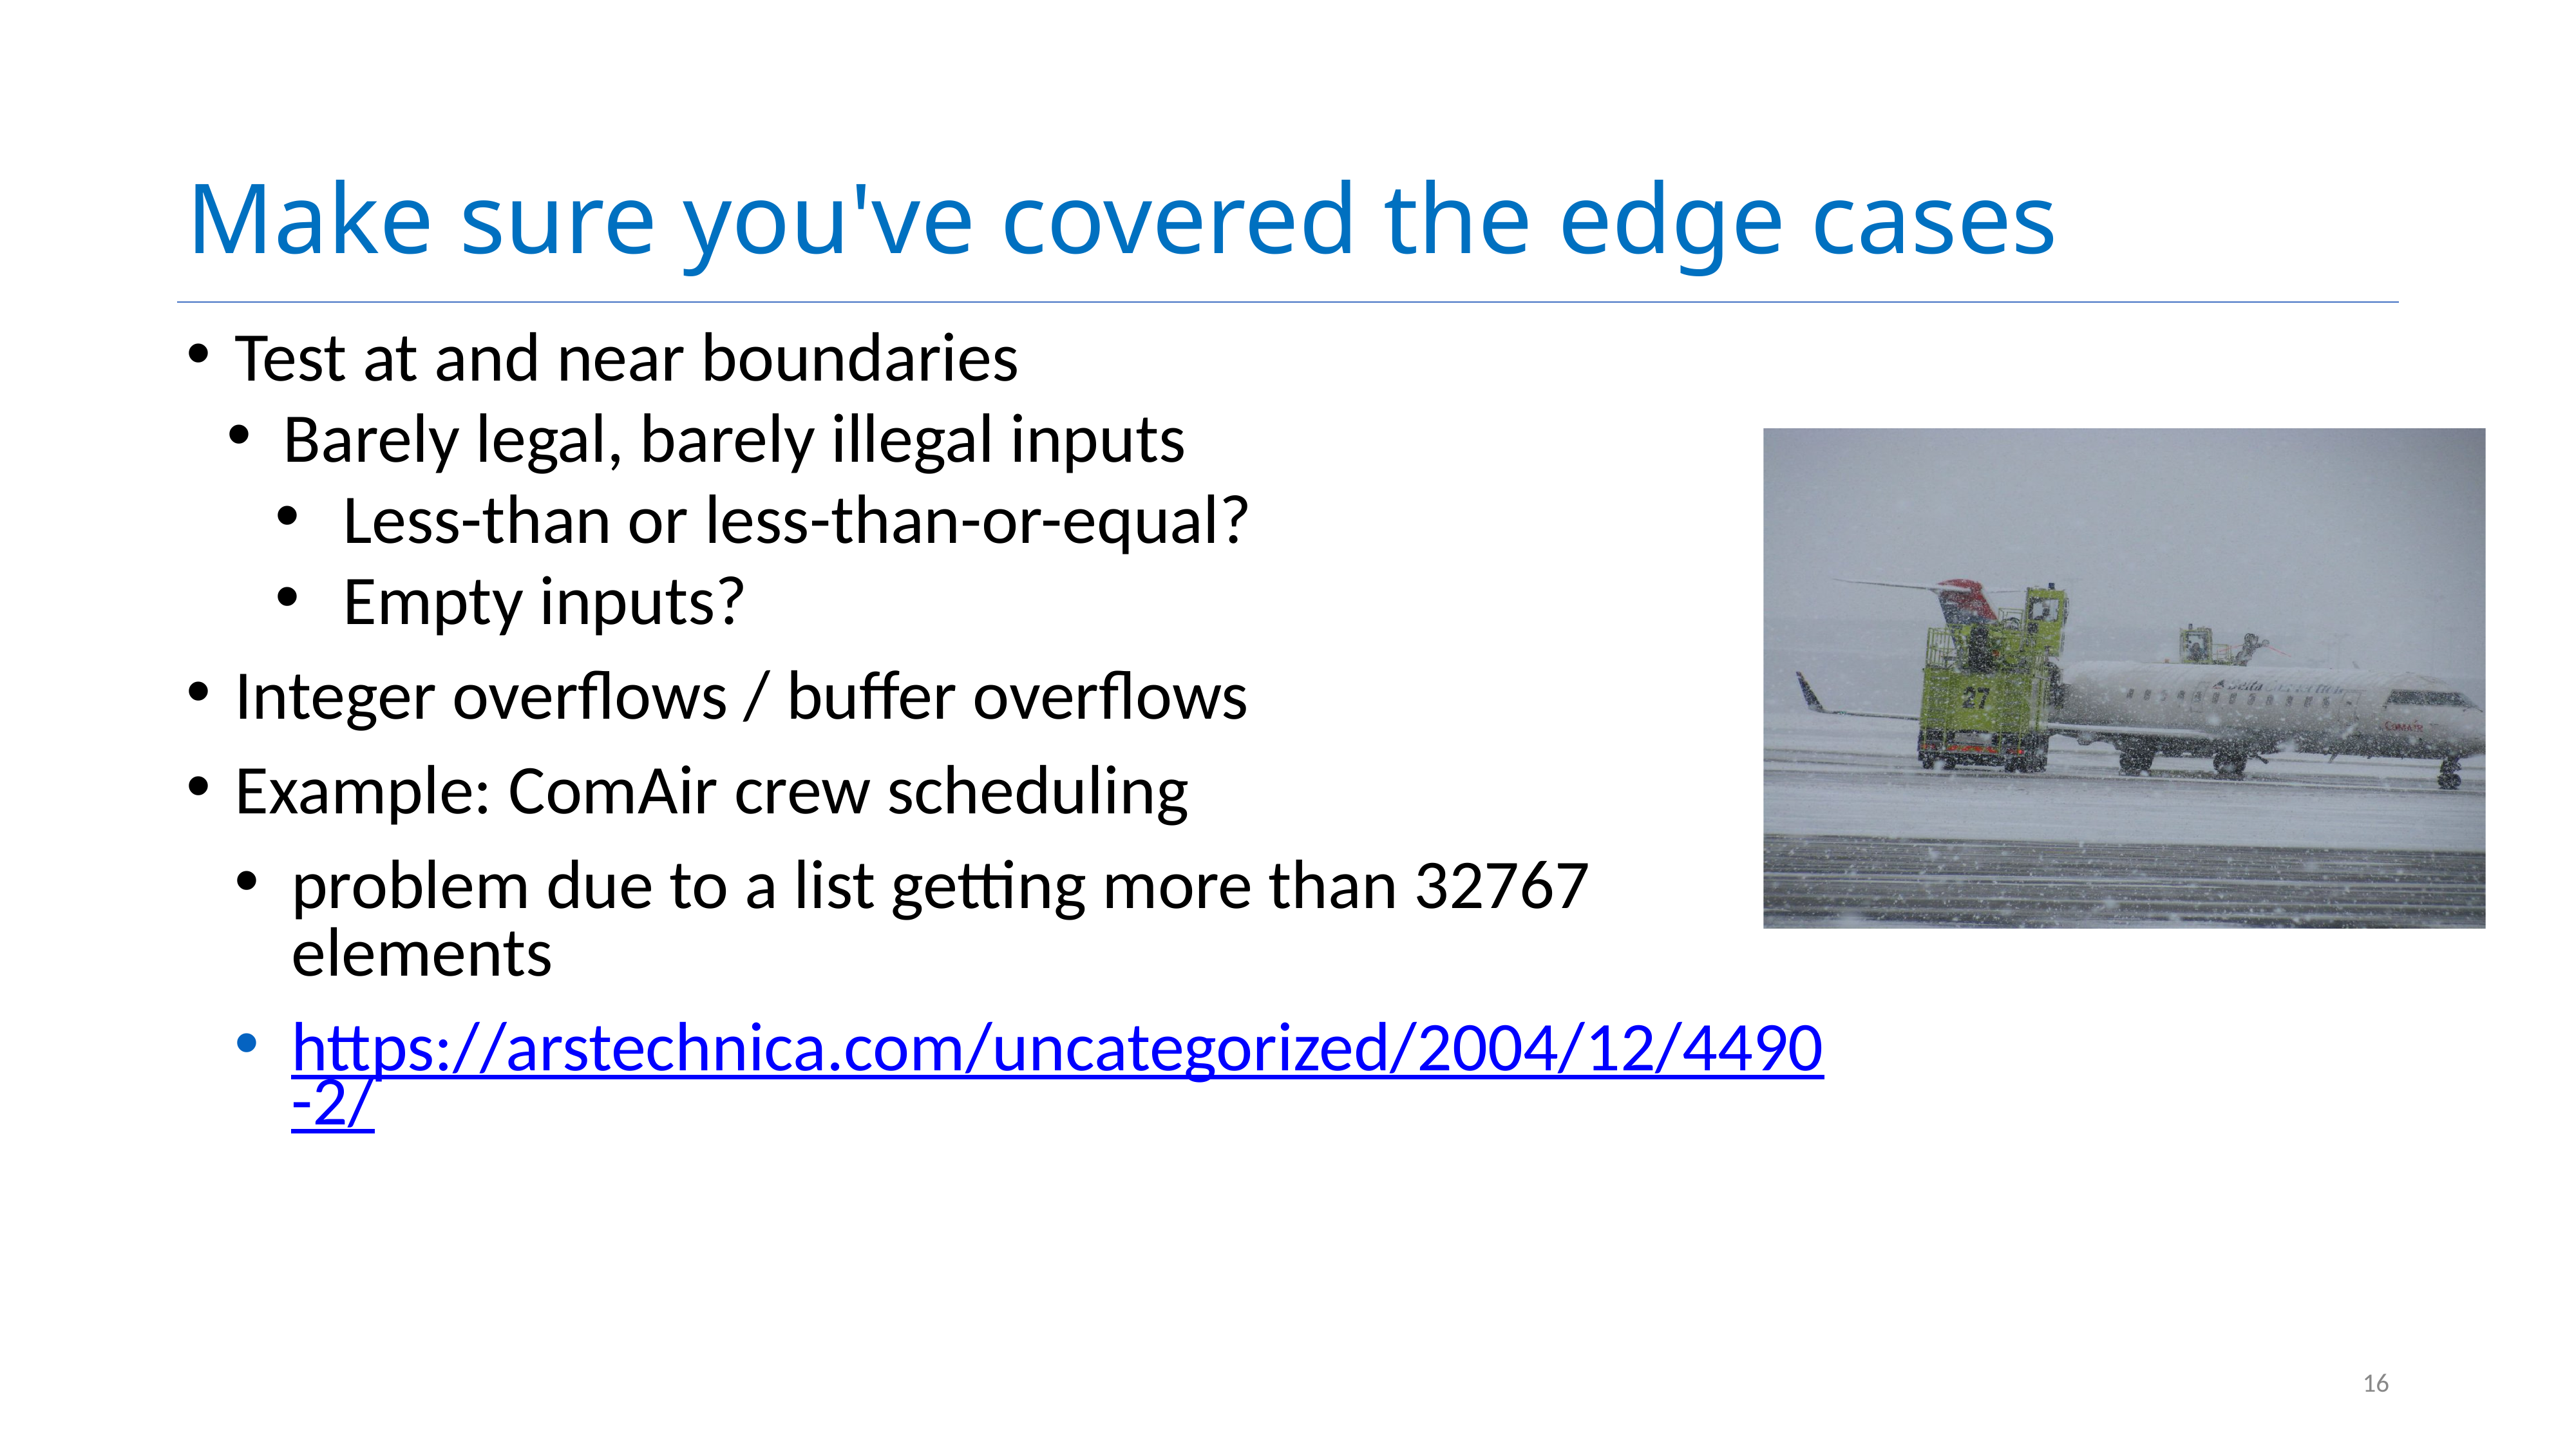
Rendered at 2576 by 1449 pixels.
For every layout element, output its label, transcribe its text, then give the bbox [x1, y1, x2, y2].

title Make sure you've covered the edge cases [176, 3, 2400, 285]
list Test at and near boundaries Barely legal, barely illegal inputs Less-than or less-than-or-equal? Empty inputs? Integer overflows / buffer overflows Example: ComAir crew scheduling problem due to a list getting more than 32767 elements https://arstechnica.com/uncategorized/2004/12/4490-2/ [176, 316, 1845, 1238]
slide_number 16 [2344, 1355, 2400, 1408]
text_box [1763, 428, 2486, 929]
